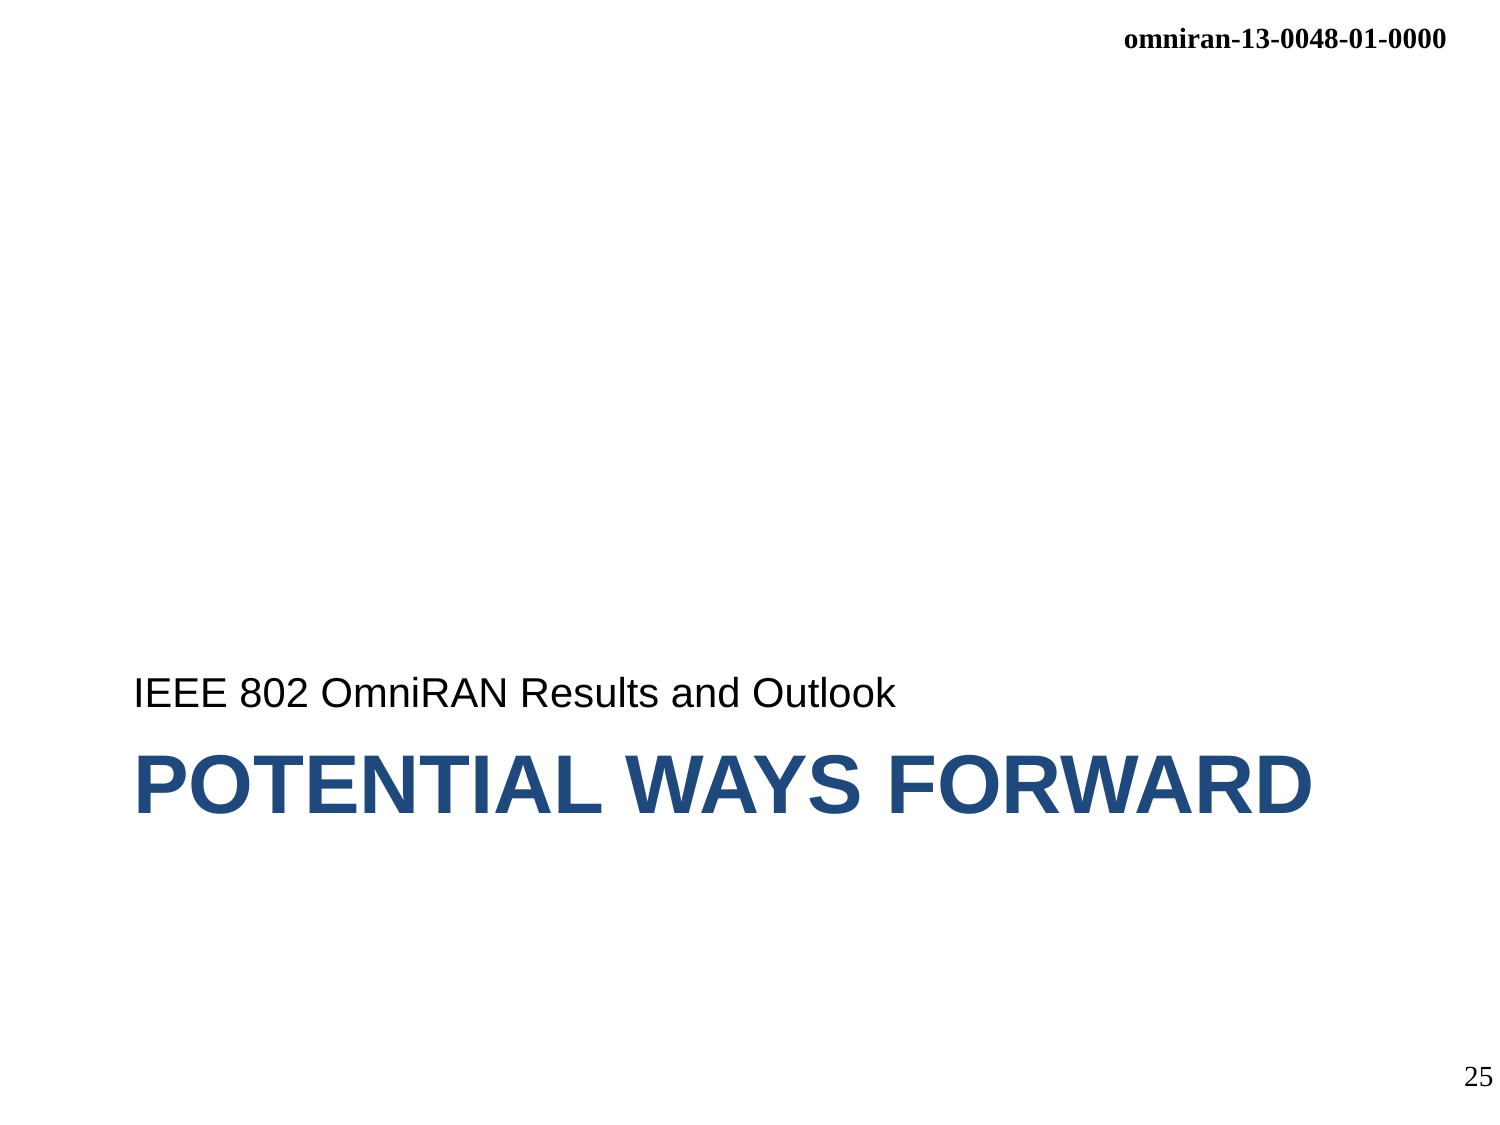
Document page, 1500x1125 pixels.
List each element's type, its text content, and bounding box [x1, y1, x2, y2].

title Potential Ways forward [118, 723, 1394, 947]
list IEEE 802 OmniRAN Results and Outlook [118, 476, 1394, 723]
